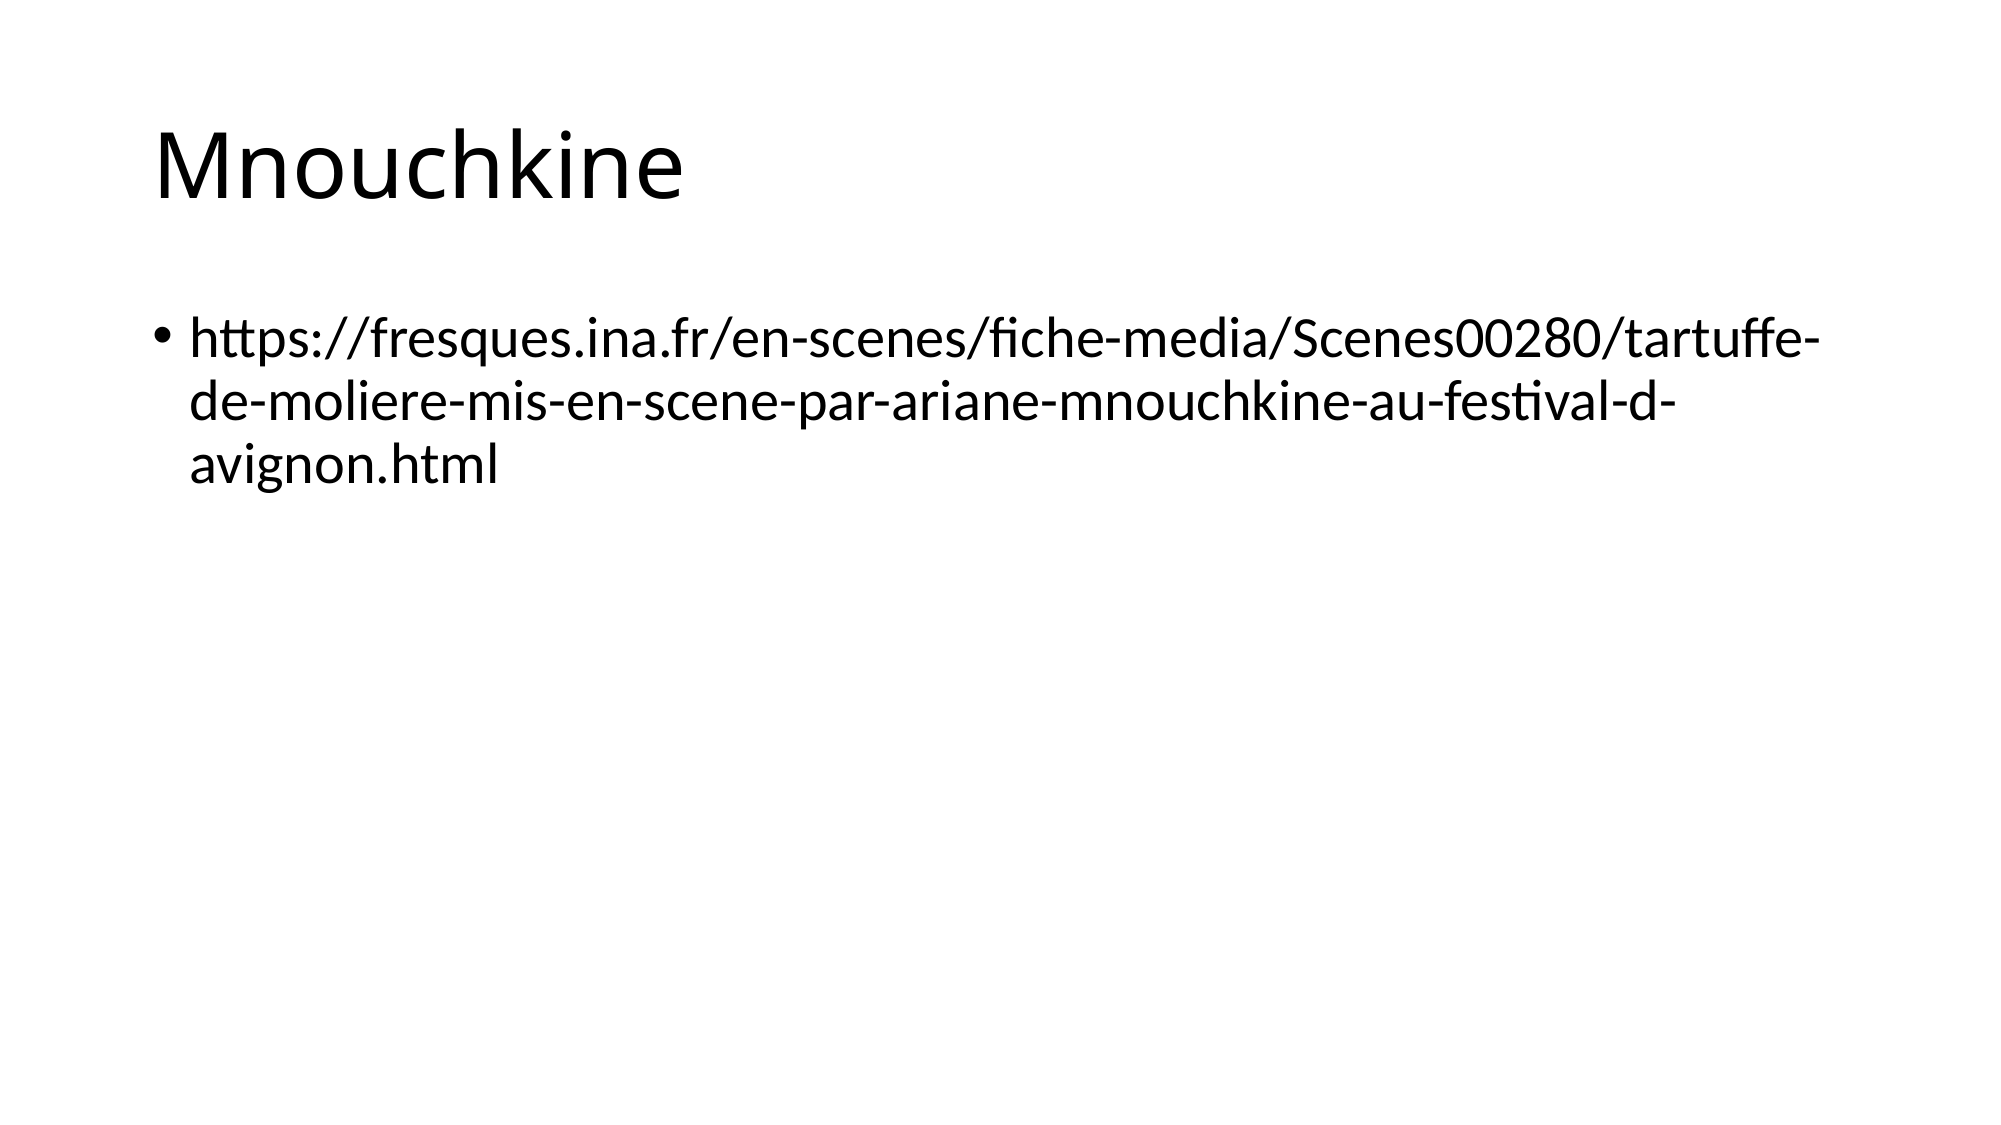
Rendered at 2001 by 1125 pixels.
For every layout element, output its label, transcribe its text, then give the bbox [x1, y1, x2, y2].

list https://fresques.ina.fr/en-scenes/fiche-media/Scenes00280/tartuffe-de-moliere-mis-en-scene-par-ariane-mnouchkine-au-festival-d-avignon.html [137, 299, 1863, 1014]
title Mnouchkine [137, 59, 1863, 278]
